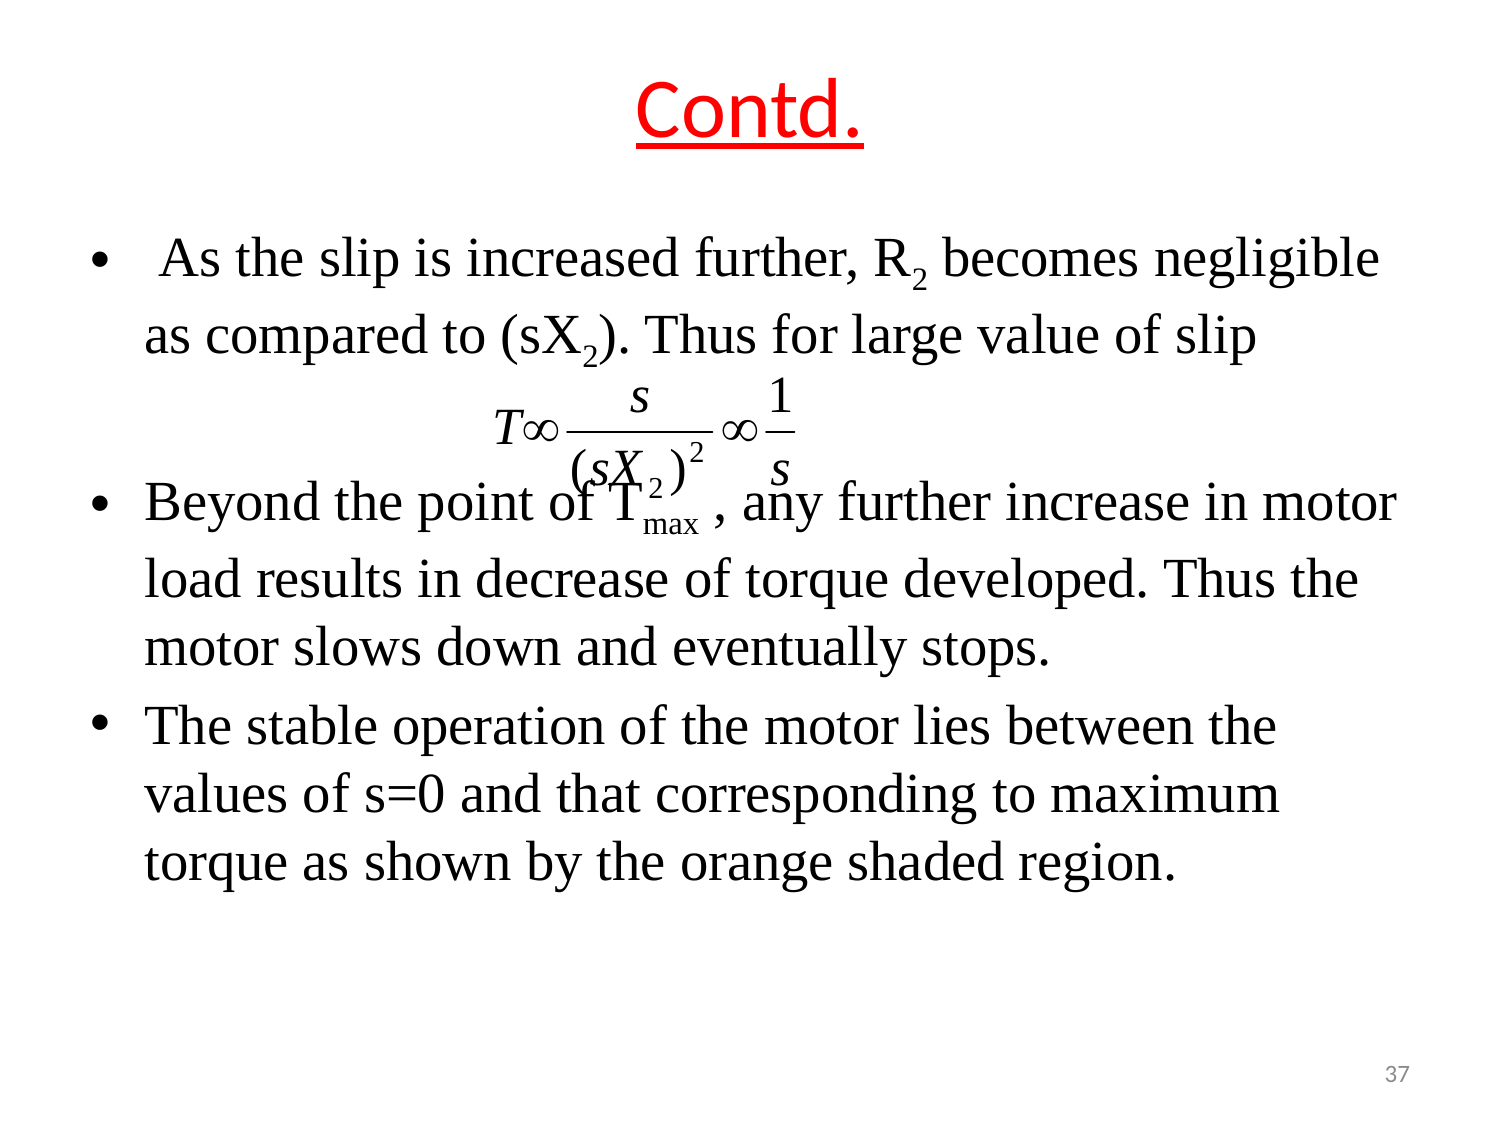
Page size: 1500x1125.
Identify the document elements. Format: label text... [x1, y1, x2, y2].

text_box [487, 362, 806, 511]
slide_number 37 [1074, 1042, 1425, 1103]
title Contd. [75, 45, 1425, 163]
list As the slip is increased further, R2 becomes negligible as compared to (sX2). Thus for large value of slip Beyond the point of Tmax , any further increase in motor load results in decrease of torque developed. Thus the motor slows down and eventually stops. The stable operation of the motor lies between the values of s=0 and that corresponding to maximum torque as shown by the orange shaded region. [75, 212, 1425, 955]
